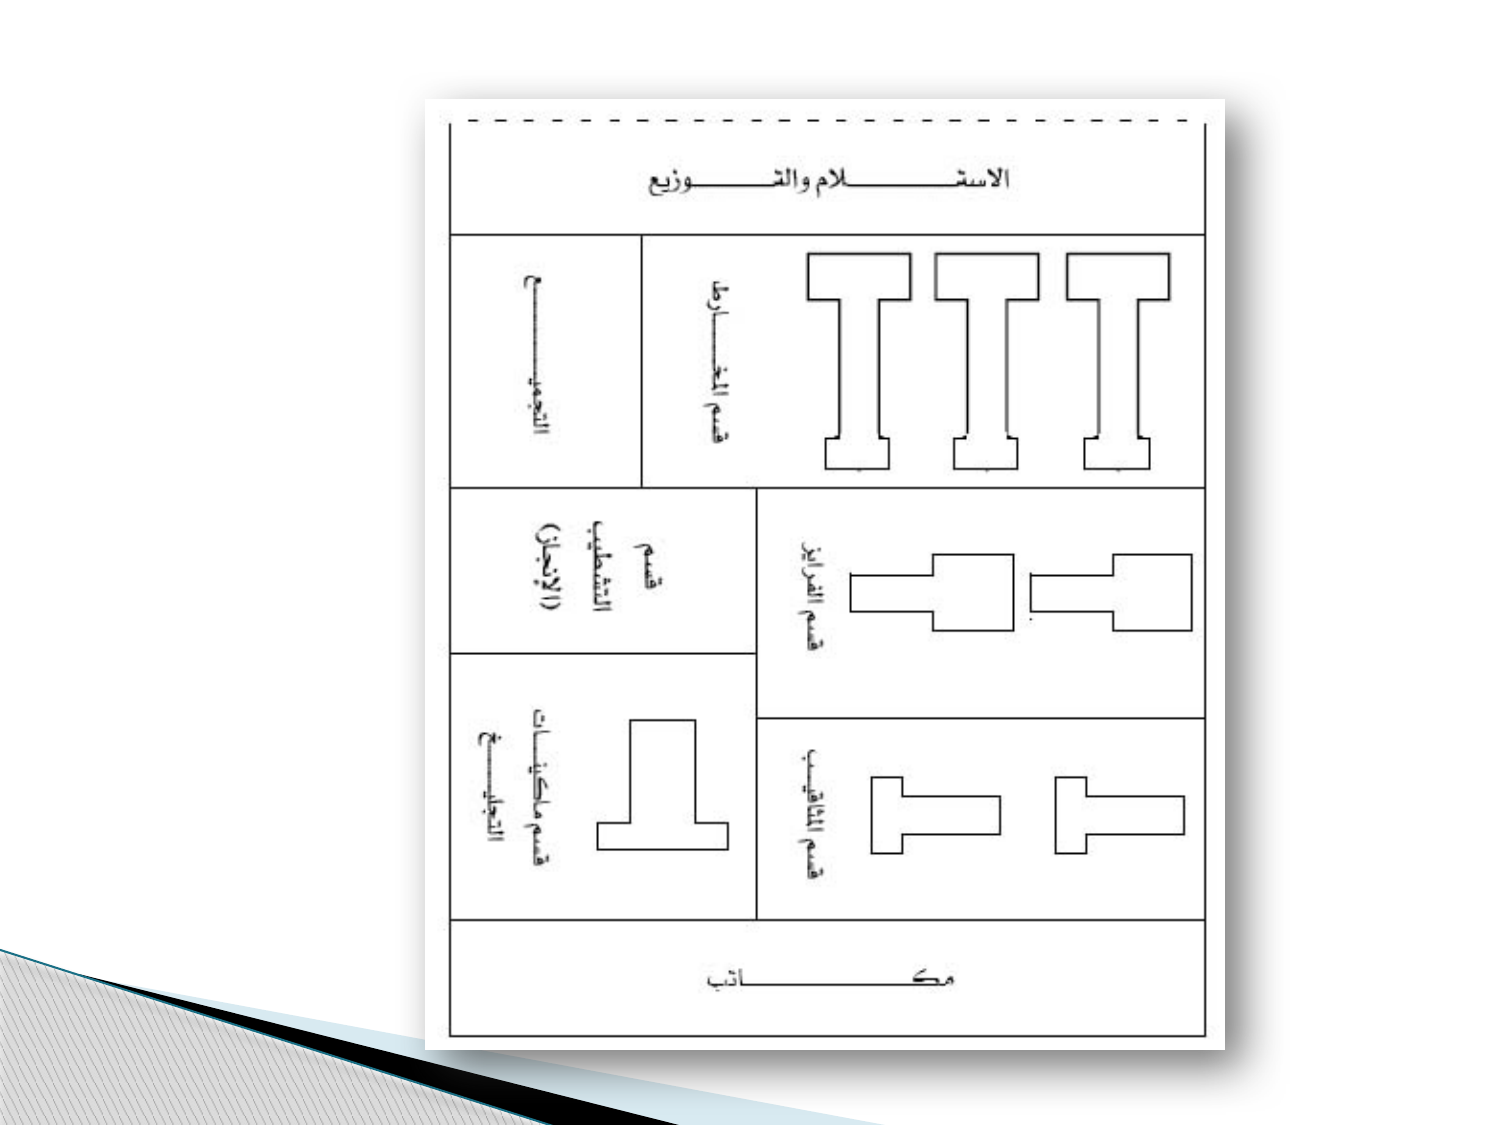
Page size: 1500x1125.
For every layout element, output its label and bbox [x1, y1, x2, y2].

picture [424, 99, 1226, 1051]
